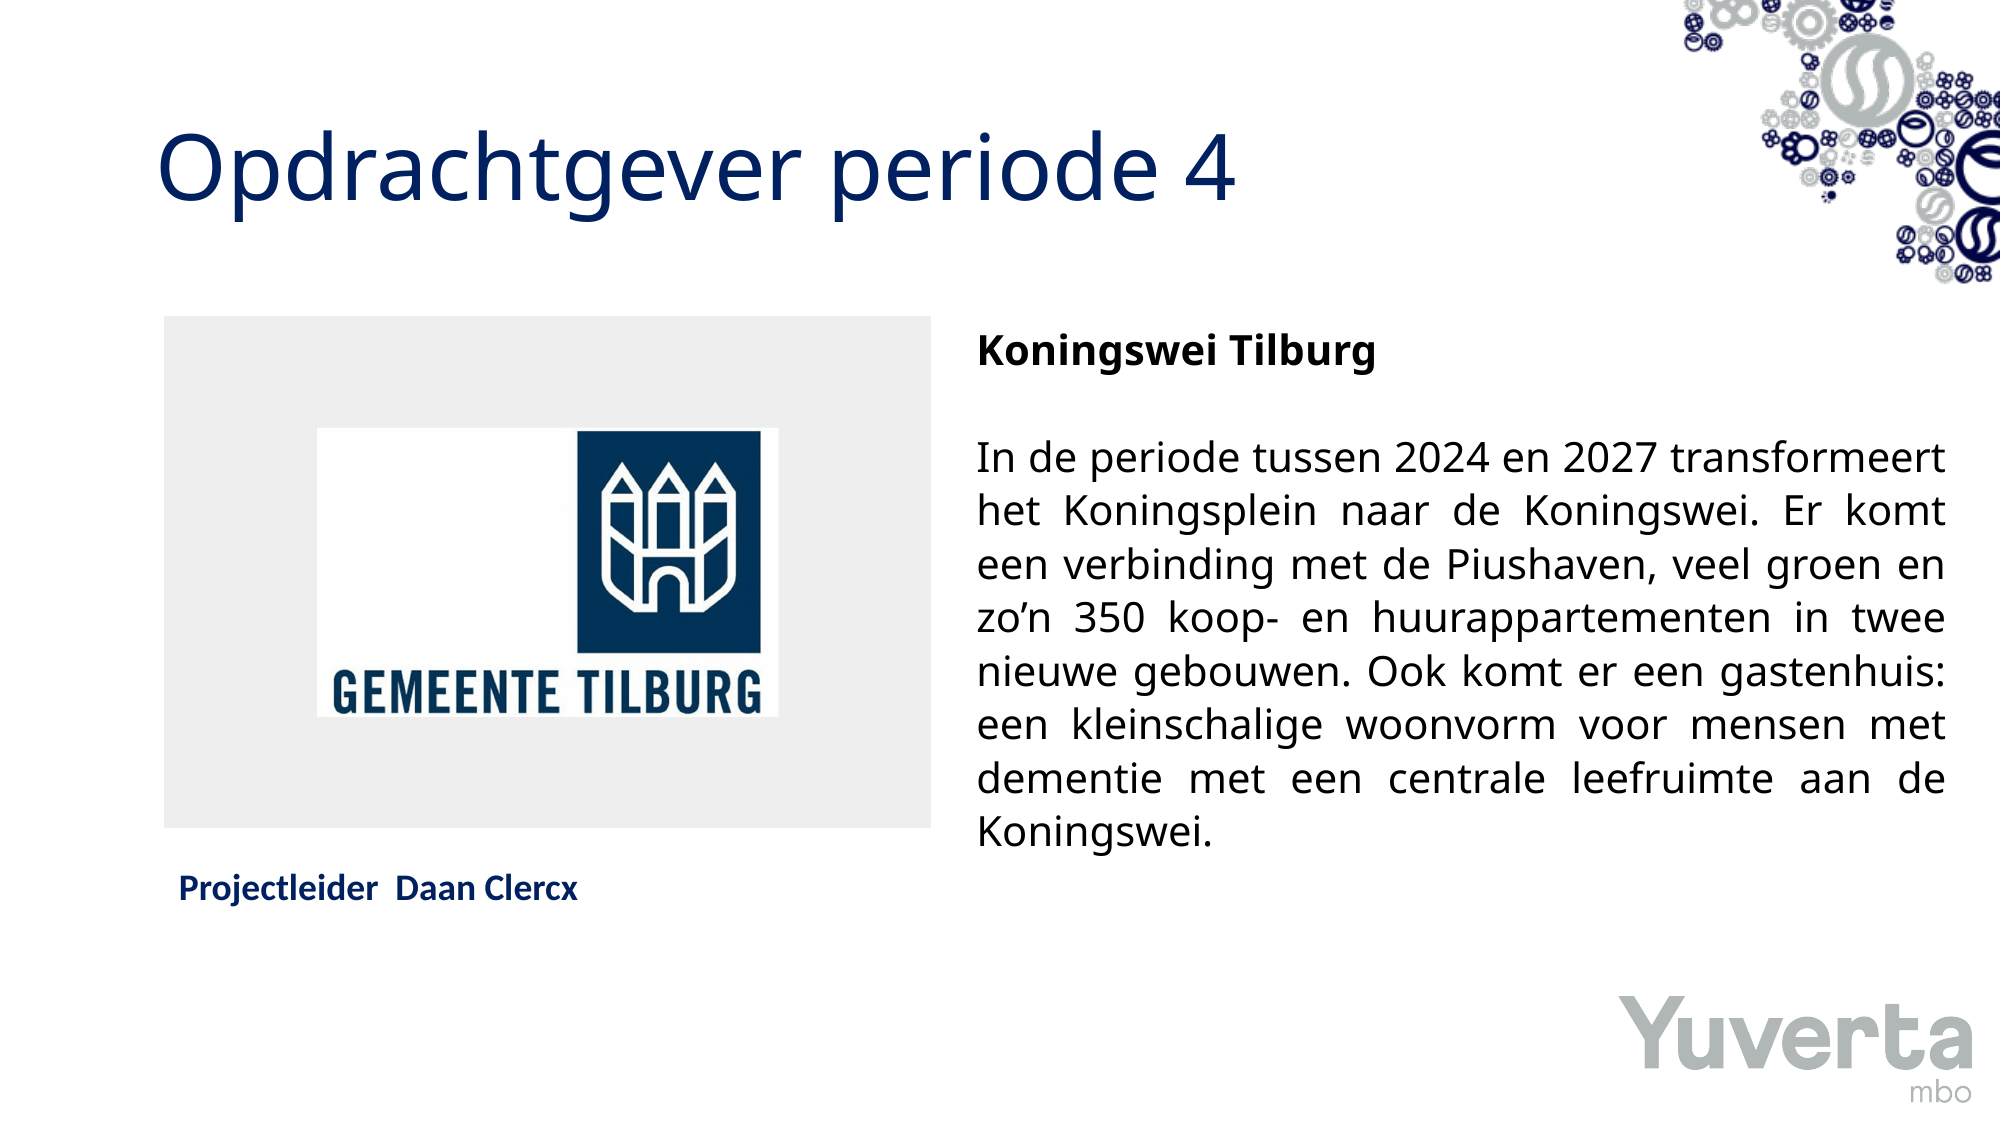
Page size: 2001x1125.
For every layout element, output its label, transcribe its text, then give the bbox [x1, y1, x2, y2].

picture [0, 0, 2000, 1125]
text_box Opdrachtgever periode 4 [140, 100, 1437, 226]
text_box Koningswei Tilburg In de periode tussen 2024 en 2027 transformeert het Koningsplein naar de Koningswei. Er komt een verbinding met de Piushaven, veel groen en zo’n 350 koop- en huurappartementen in twee nieuwe gebouwen. Ook komt er een gastenhuis: een kleinschalige woonvorm voor mensen met dementie met een centrale leefruimte aan de Koningswei. [961, 316, 1962, 863]
text_box Projectleider Daan Clercx [164, 855, 688, 916]
